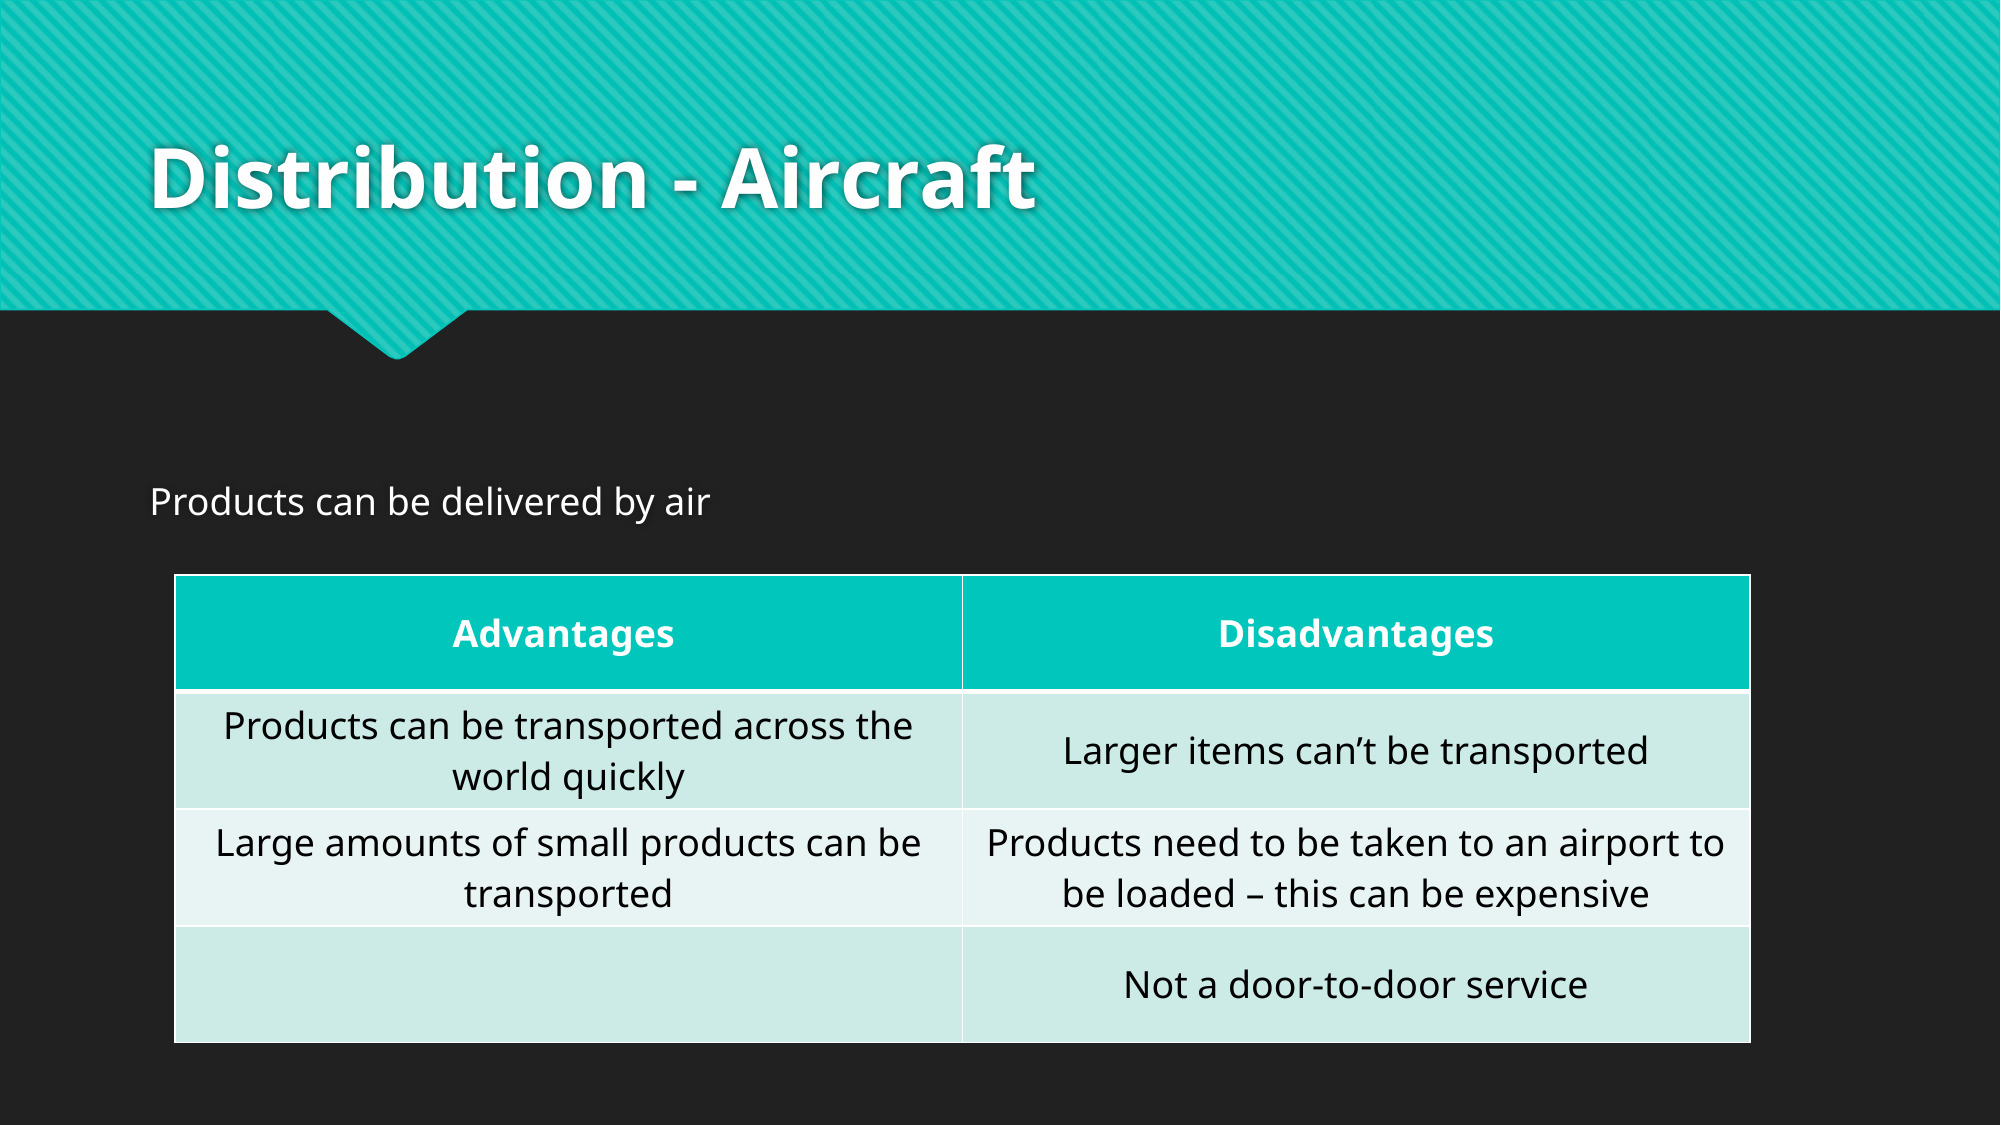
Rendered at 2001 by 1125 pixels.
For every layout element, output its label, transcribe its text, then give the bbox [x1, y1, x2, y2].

table_header Disadvantages [963, 576, 1749, 689]
table_cell Not a door-to-door service [963, 927, 1749, 1042]
list Products can be delivered by air [134, 364, 1866, 962]
table_cell Larger items can’t be transported [963, 694, 1749, 808]
title Distribution - Aircraft [132, 73, 1868, 233]
table_header Advantages [176, 576, 962, 689]
table_cell [176, 927, 962, 1042]
table_cell Products need to be taken to an airport to be loaded – this can be expensive [963, 810, 1749, 925]
table_cell Large amounts of small products can be transported [176, 810, 962, 925]
table_cell Products can be transported across the world quickly [176, 694, 962, 808]
